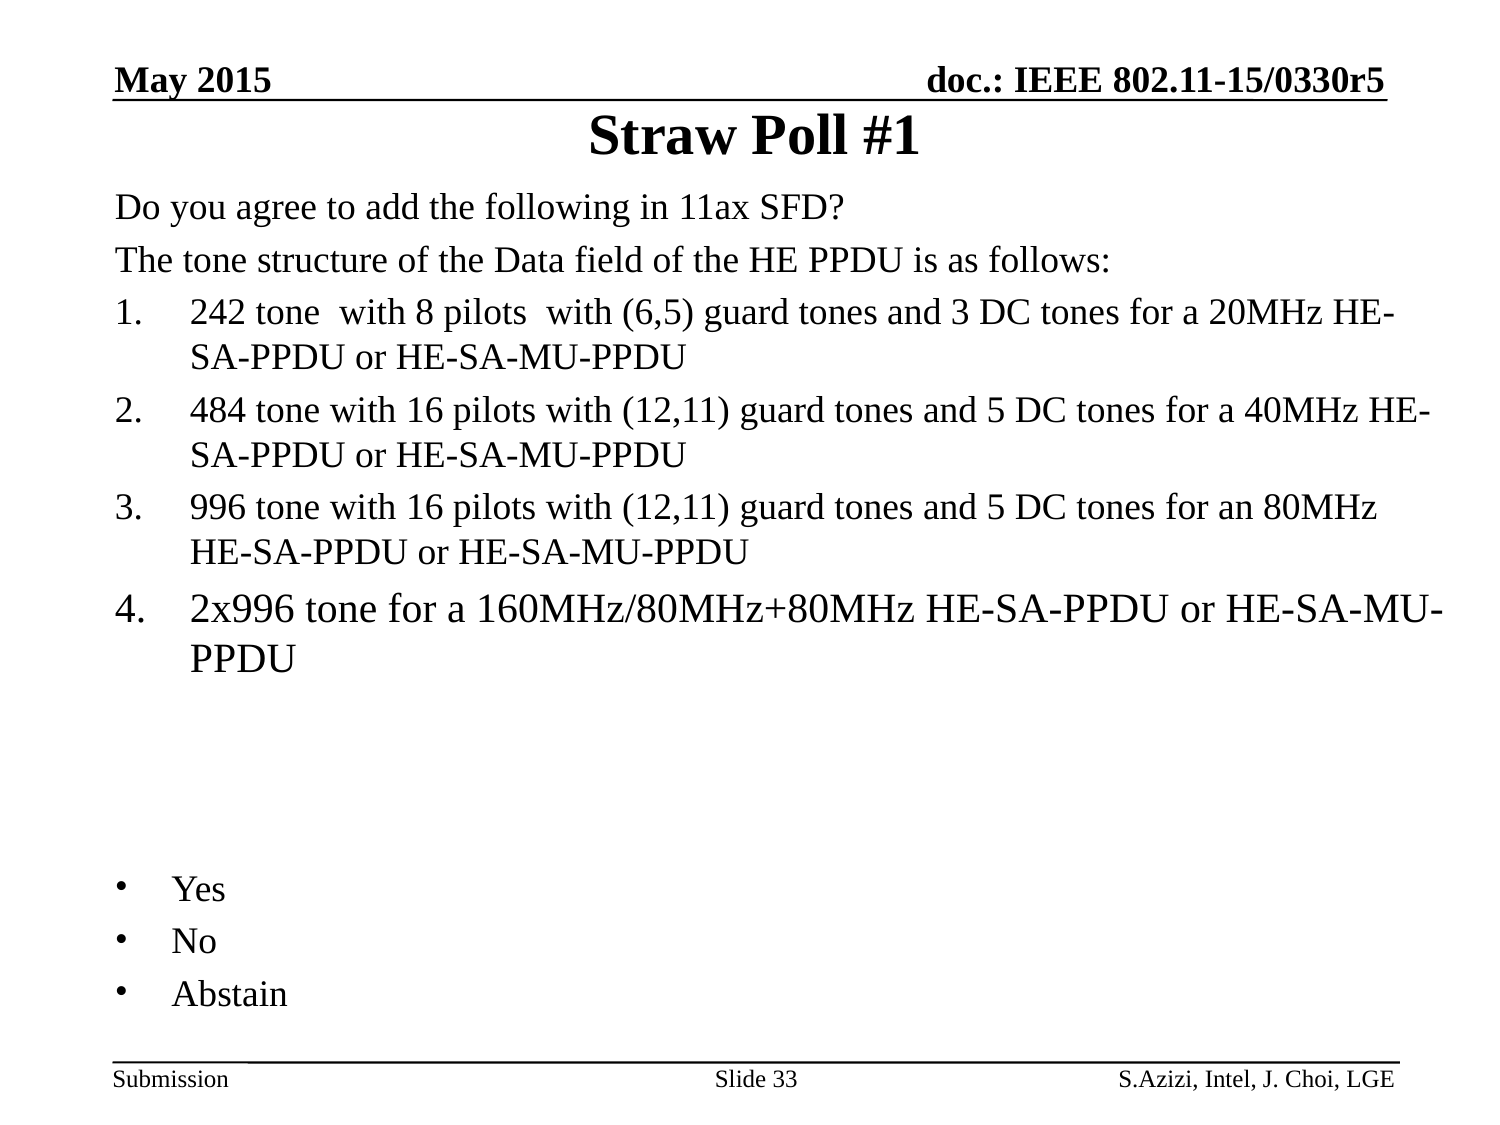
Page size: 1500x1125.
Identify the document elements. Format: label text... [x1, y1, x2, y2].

title Straw Poll #1 [124, 99, 1401, 163]
list Do you agree to add the following in 11ax SFD? The tone structure of the Data field of the HE PPDU is as follows: 242 tone with 8 pilots with (6,5) guard tones and 3 DC tones for a 20MHz HE-SA-PPDU or HE-SA-MU-PPDU 484 tone with 16 pilots with (12,11) guard tones and 5 DC tones for a 40MHz HE-SA-PPDU or HE-SA-MU-PPDU 996 tone with 16 pilots with (12,11) guard tones and 5 DC tones for an 80MHz HE-SA-PPDU or HE-SA-MU-PPDU 2x996 tone for a 160MHz/80MHz+80MHz HE-SA-PPDU or HE-SA-MU-PPDU Yes No Abstain [99, 174, 1463, 1051]
footer S.Azizi, Intel, J. Choi, LGE [1114, 1061, 1402, 1093]
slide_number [114, 54, 274, 101]
slide_number Slide 33 [712, 1061, 800, 1093]
